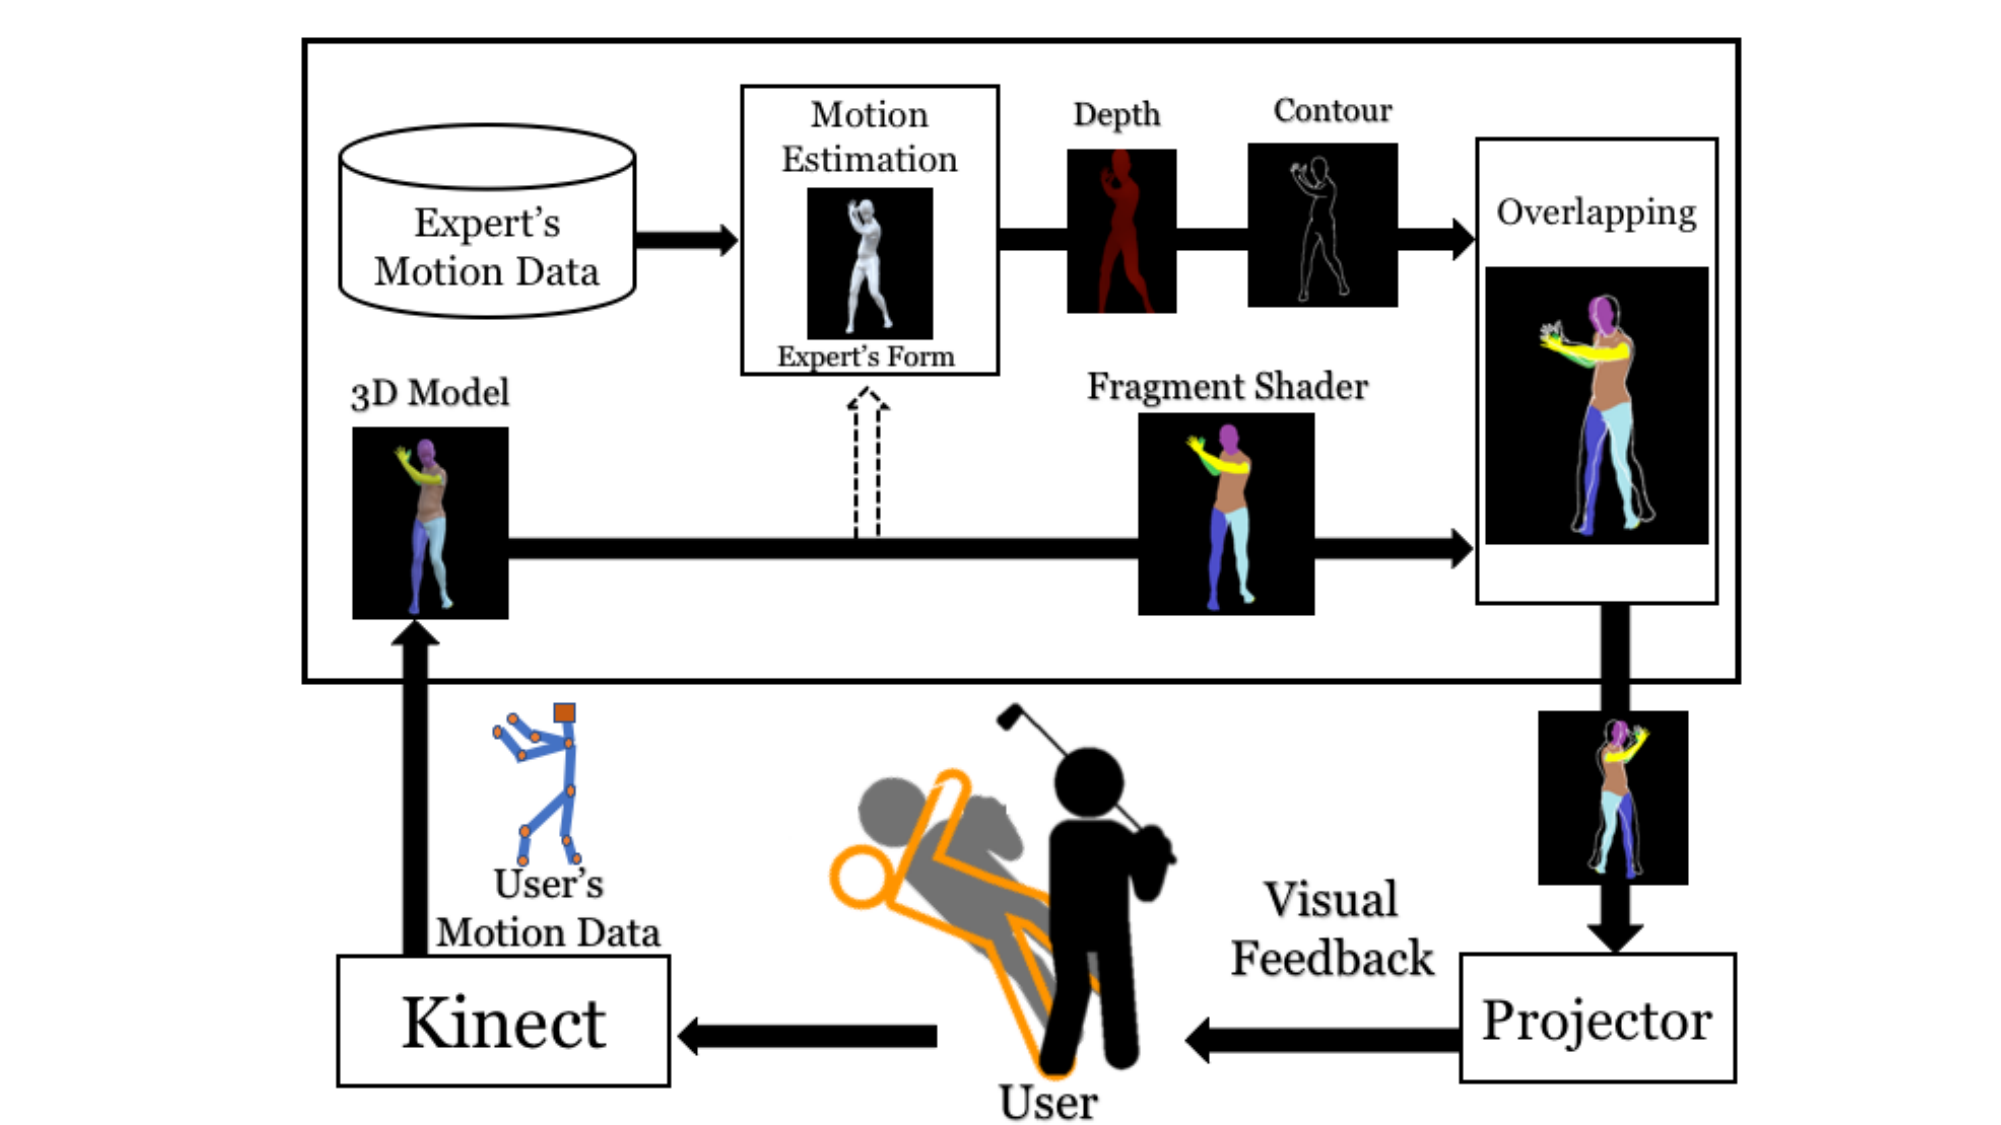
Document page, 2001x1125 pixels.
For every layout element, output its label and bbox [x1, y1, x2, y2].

picture [292, 30, 1754, 1125]
